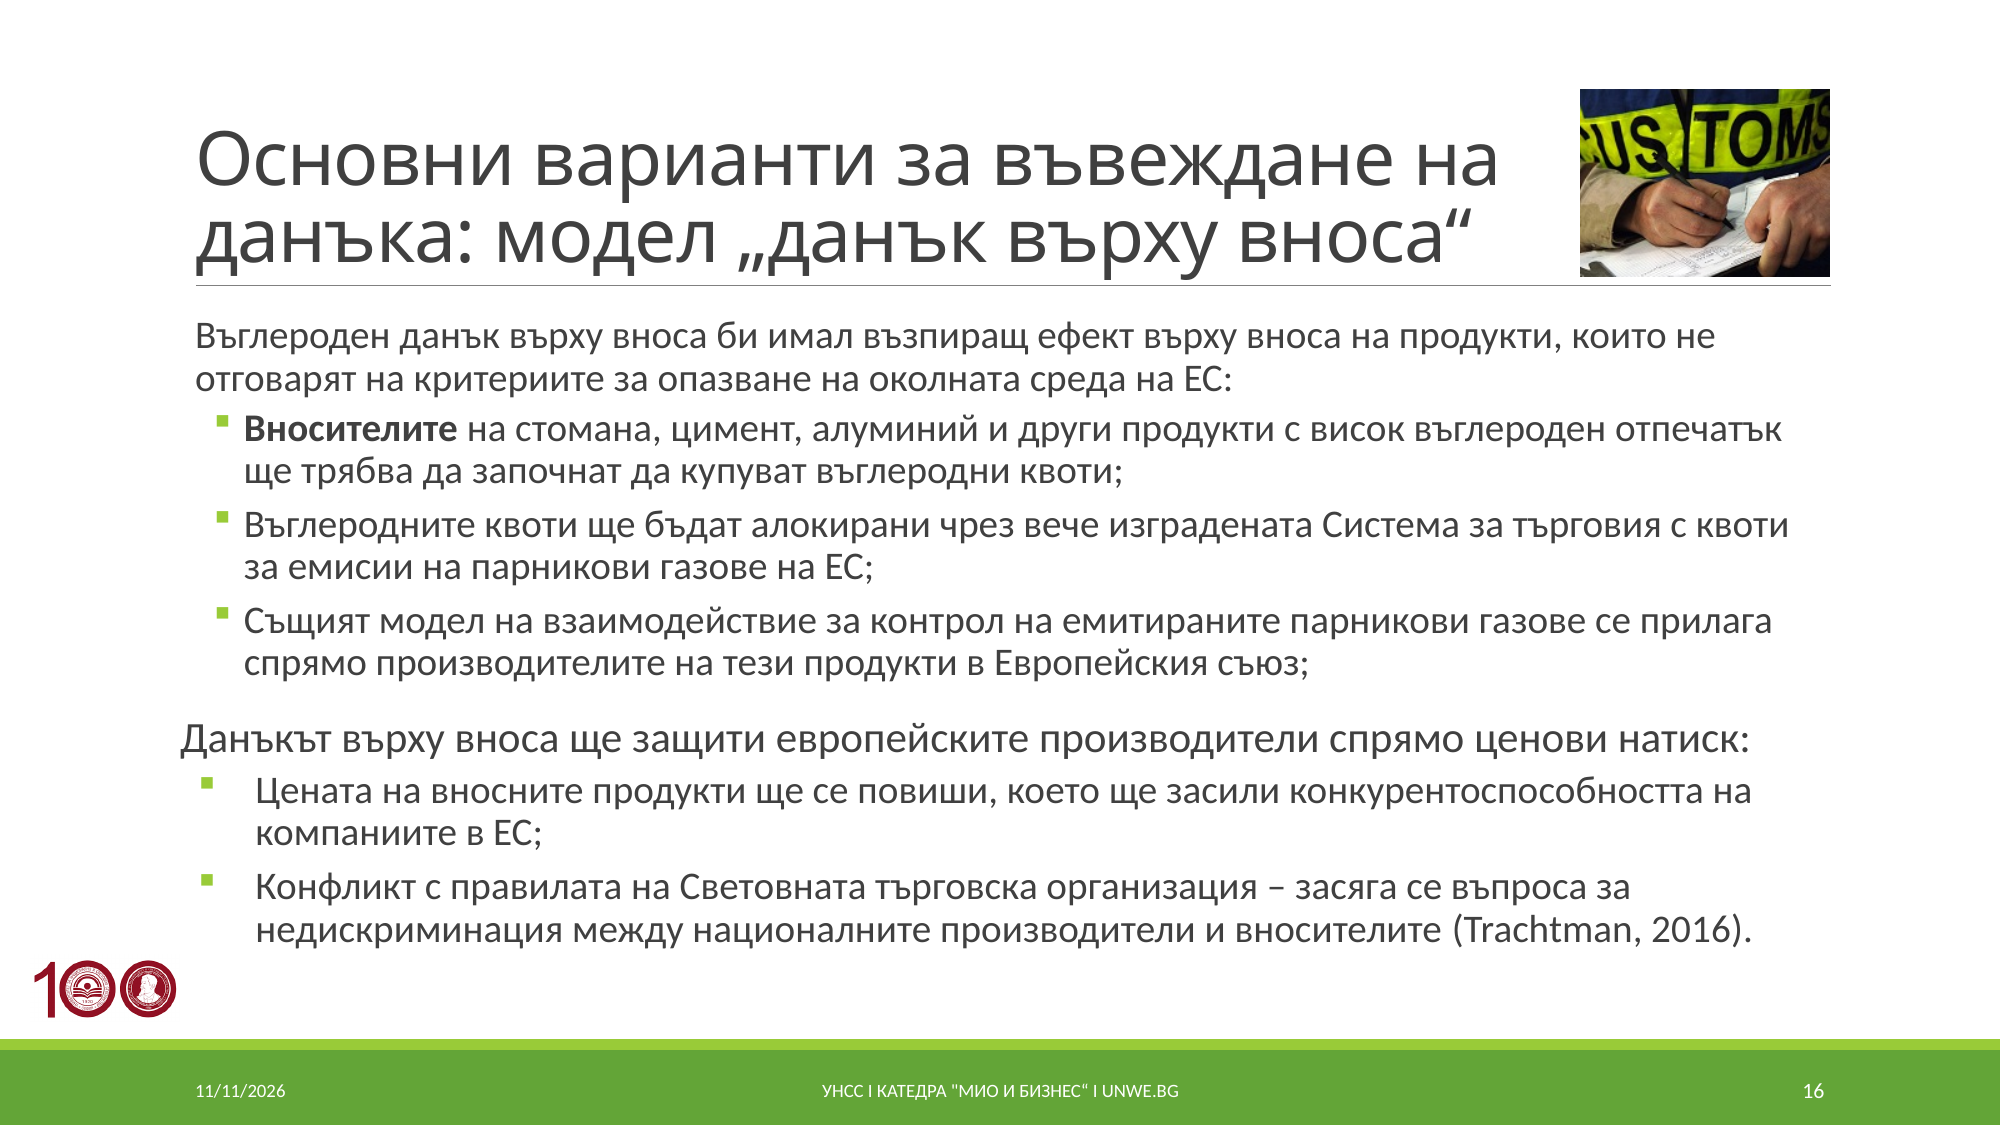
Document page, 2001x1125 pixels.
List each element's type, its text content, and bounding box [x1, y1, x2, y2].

list Въглероден данък върху вноса би имал възпиращ ефект върху вноса на продукти, които не отговарят на критериите за опазване на околната среда на ЕС: Вносителите на стомана, цимент, алуминий и други продукти с висок въглероден отпечатък ще трябва да започнат да купуват въглеродни квоти; Въглеродните квоти ще бъдат алокирани чрез вече изградената Система за търговия с квоти за емисии на парникови газове на ЕС; Същият модел на взаимодействие за контрол на емитираните парникови газове се прилага спрямо производителите на тези продукти в Европейския съюз; Данъкът върху вноса ще защити европейските производители спрямо ценови натиск: Цената на вносните продукти ще се повиши, което ще засили конкурентоспособността на компаниите в ЕС; Конфликт с правилата на Световната търговска организация – засяга се въпроса за недискриминация между националните производители и вносителите (Trachtman, 2016). [180, 302, 1830, 963]
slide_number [180, 1059, 586, 1120]
title Основни варианти за въвеждане на данъка: модел „данък върху вноса“ [180, 47, 1566, 285]
footer УНСС I катедра "МИО и Бизнес“ I unwe.bg [604, 1059, 1396, 1120]
picture [1579, 88, 1831, 278]
slide_number 16 [1624, 1059, 1840, 1120]
picture [30, 954, 180, 1022]
